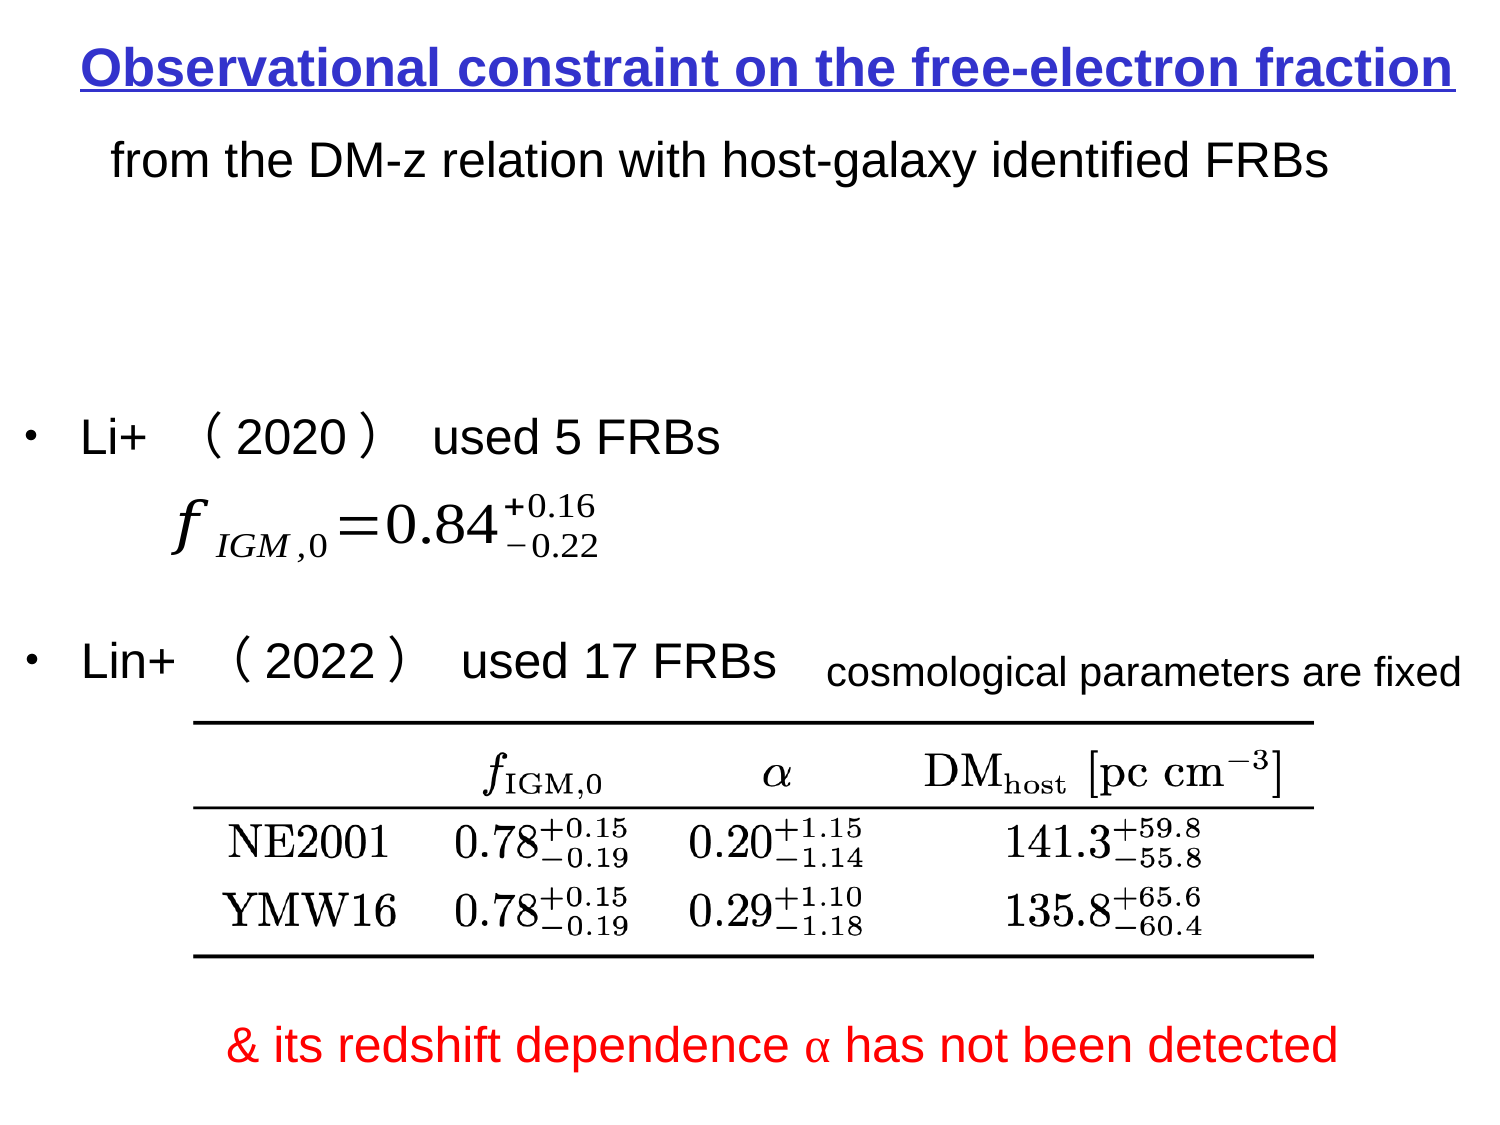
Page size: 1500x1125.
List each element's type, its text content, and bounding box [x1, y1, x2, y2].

text_box cosmological parameters are fixed [811, 637, 1489, 703]
text_box ・ Li+ （2020） used 5 FRBs [0, 397, 736, 472]
text_box Observational constraint on the free-electron fraction [65, 24, 1471, 105]
text_box ・ Lin+ （2022） used 17 FRBs [0, 621, 792, 697]
text_box from the DM-z relation with host-galaxy identified FRBs [95, 120, 1346, 195]
picture [180, 703, 1331, 982]
